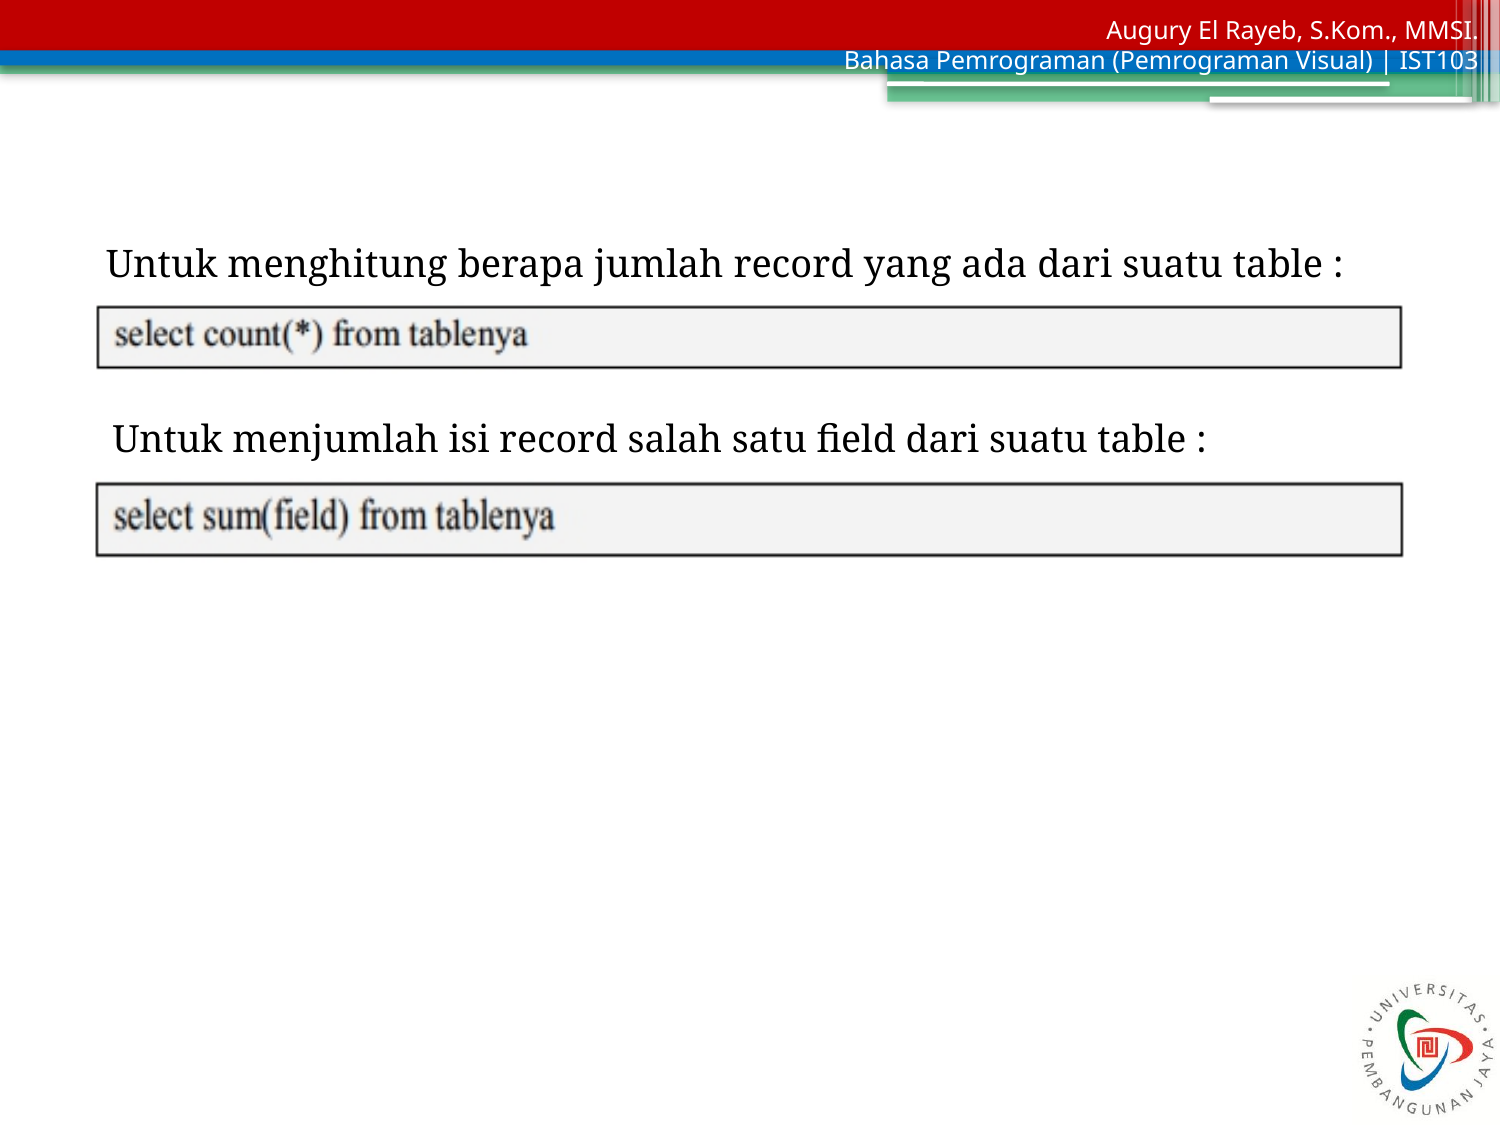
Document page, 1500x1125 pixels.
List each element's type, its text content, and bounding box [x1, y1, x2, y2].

list Untuk menghitung berapa jumlah record yang ada dari suatu table : [75, 231, 1425, 303]
picture [1352, 975, 1500, 1125]
picture [92, 478, 1408, 563]
text_box Untuk menjumlah isi record salah satu field dari suatu table : [97, 407, 1414, 468]
picture [93, 302, 1407, 374]
